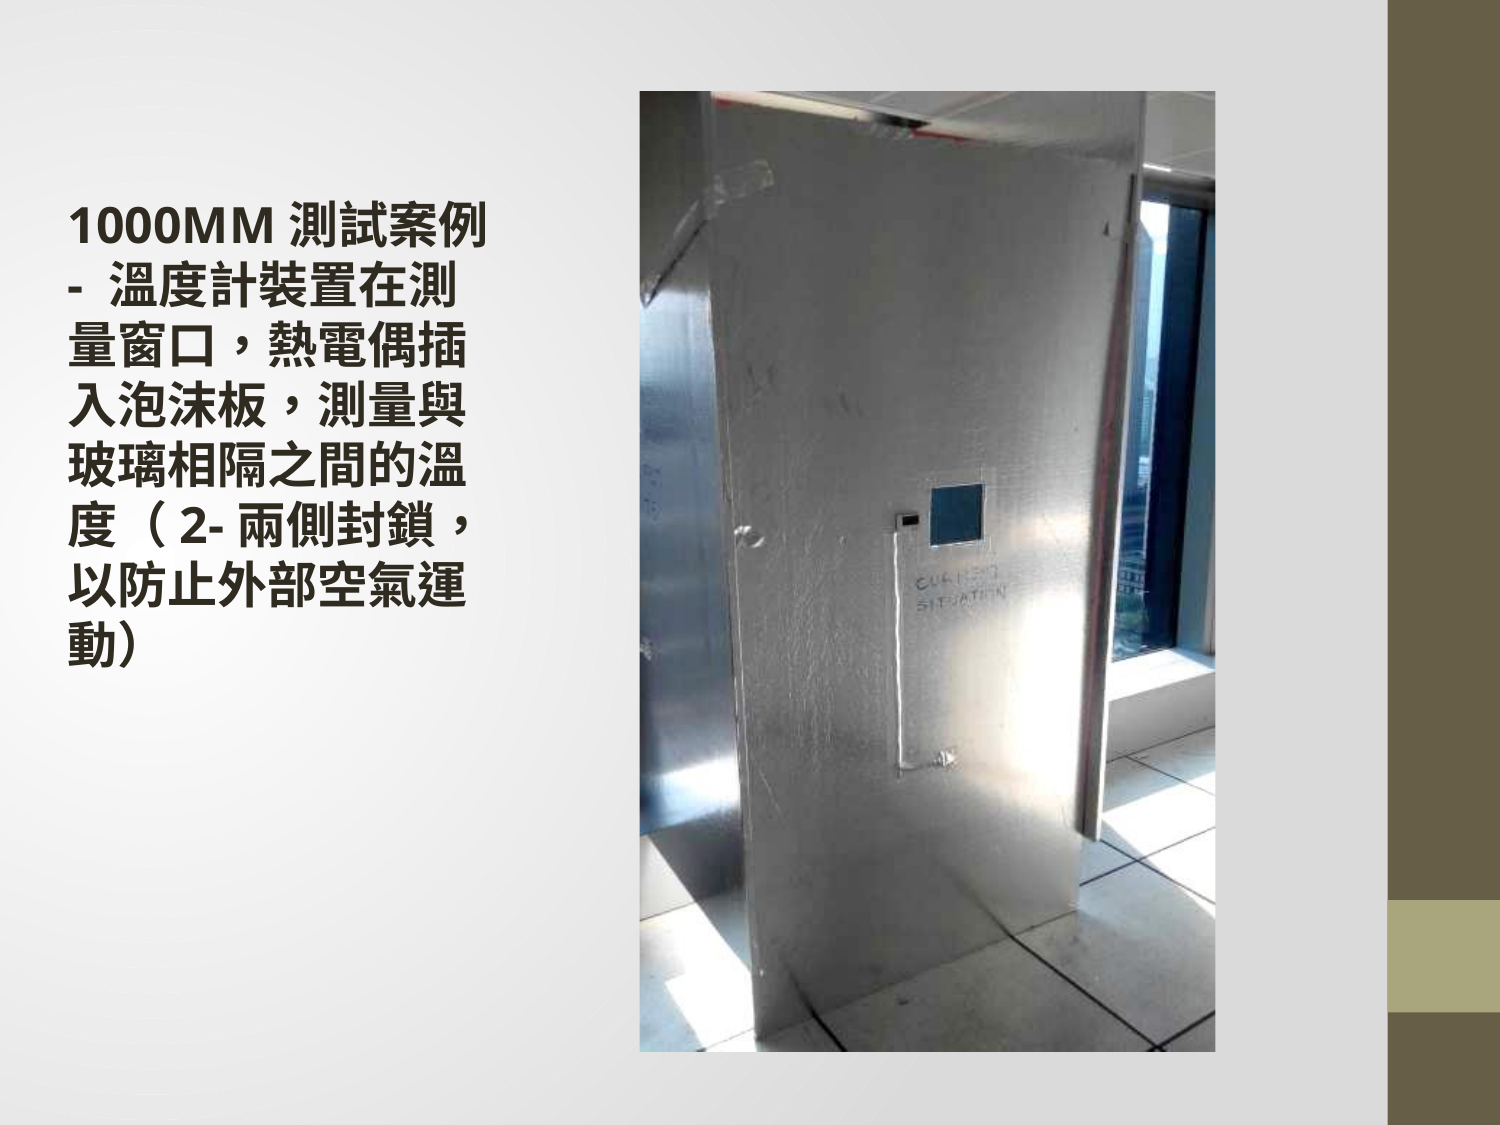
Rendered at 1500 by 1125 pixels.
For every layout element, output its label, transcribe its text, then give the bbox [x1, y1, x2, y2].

text_box [639, 91, 1216, 1052]
text_box 1000MM測試案例 - 溫度計裝置在測量窗口，熱電偶插入泡沫板，測量與玻璃相隔之間的溫度（2-兩側封鎖，以防止外部空氣運動） [53, 185, 514, 681]
text_box [120, 129, 617, 530]
